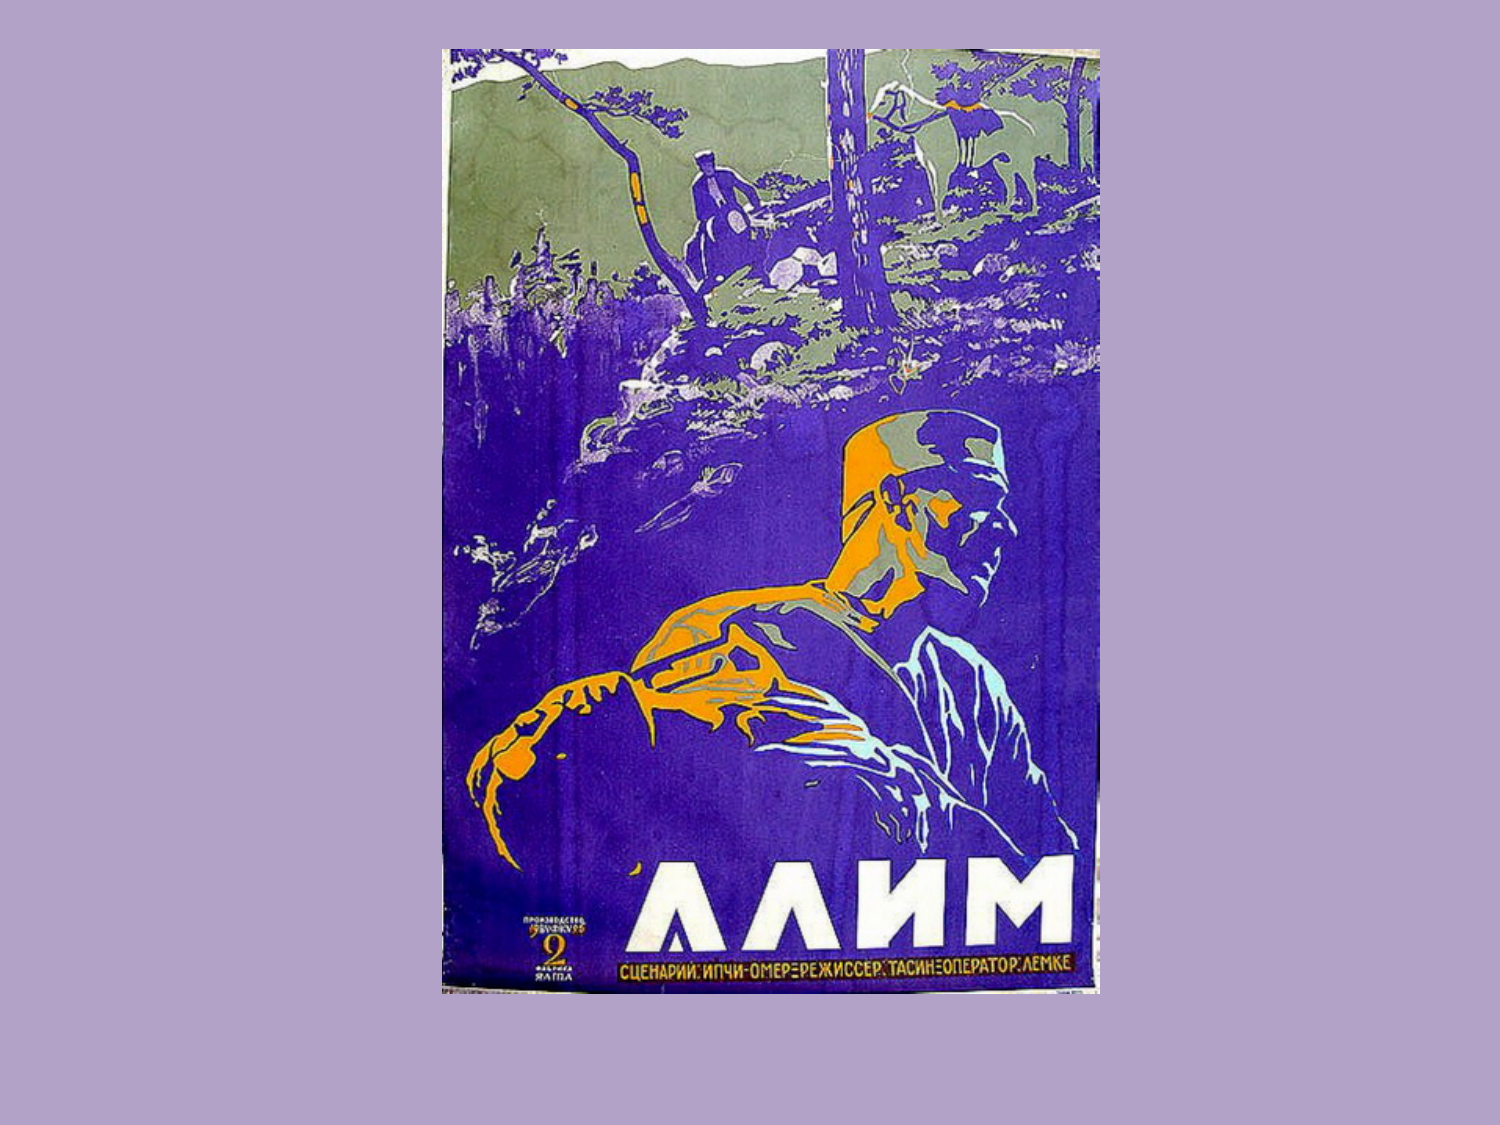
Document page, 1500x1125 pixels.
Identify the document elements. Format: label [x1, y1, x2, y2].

picture [442, 49, 1100, 994]
